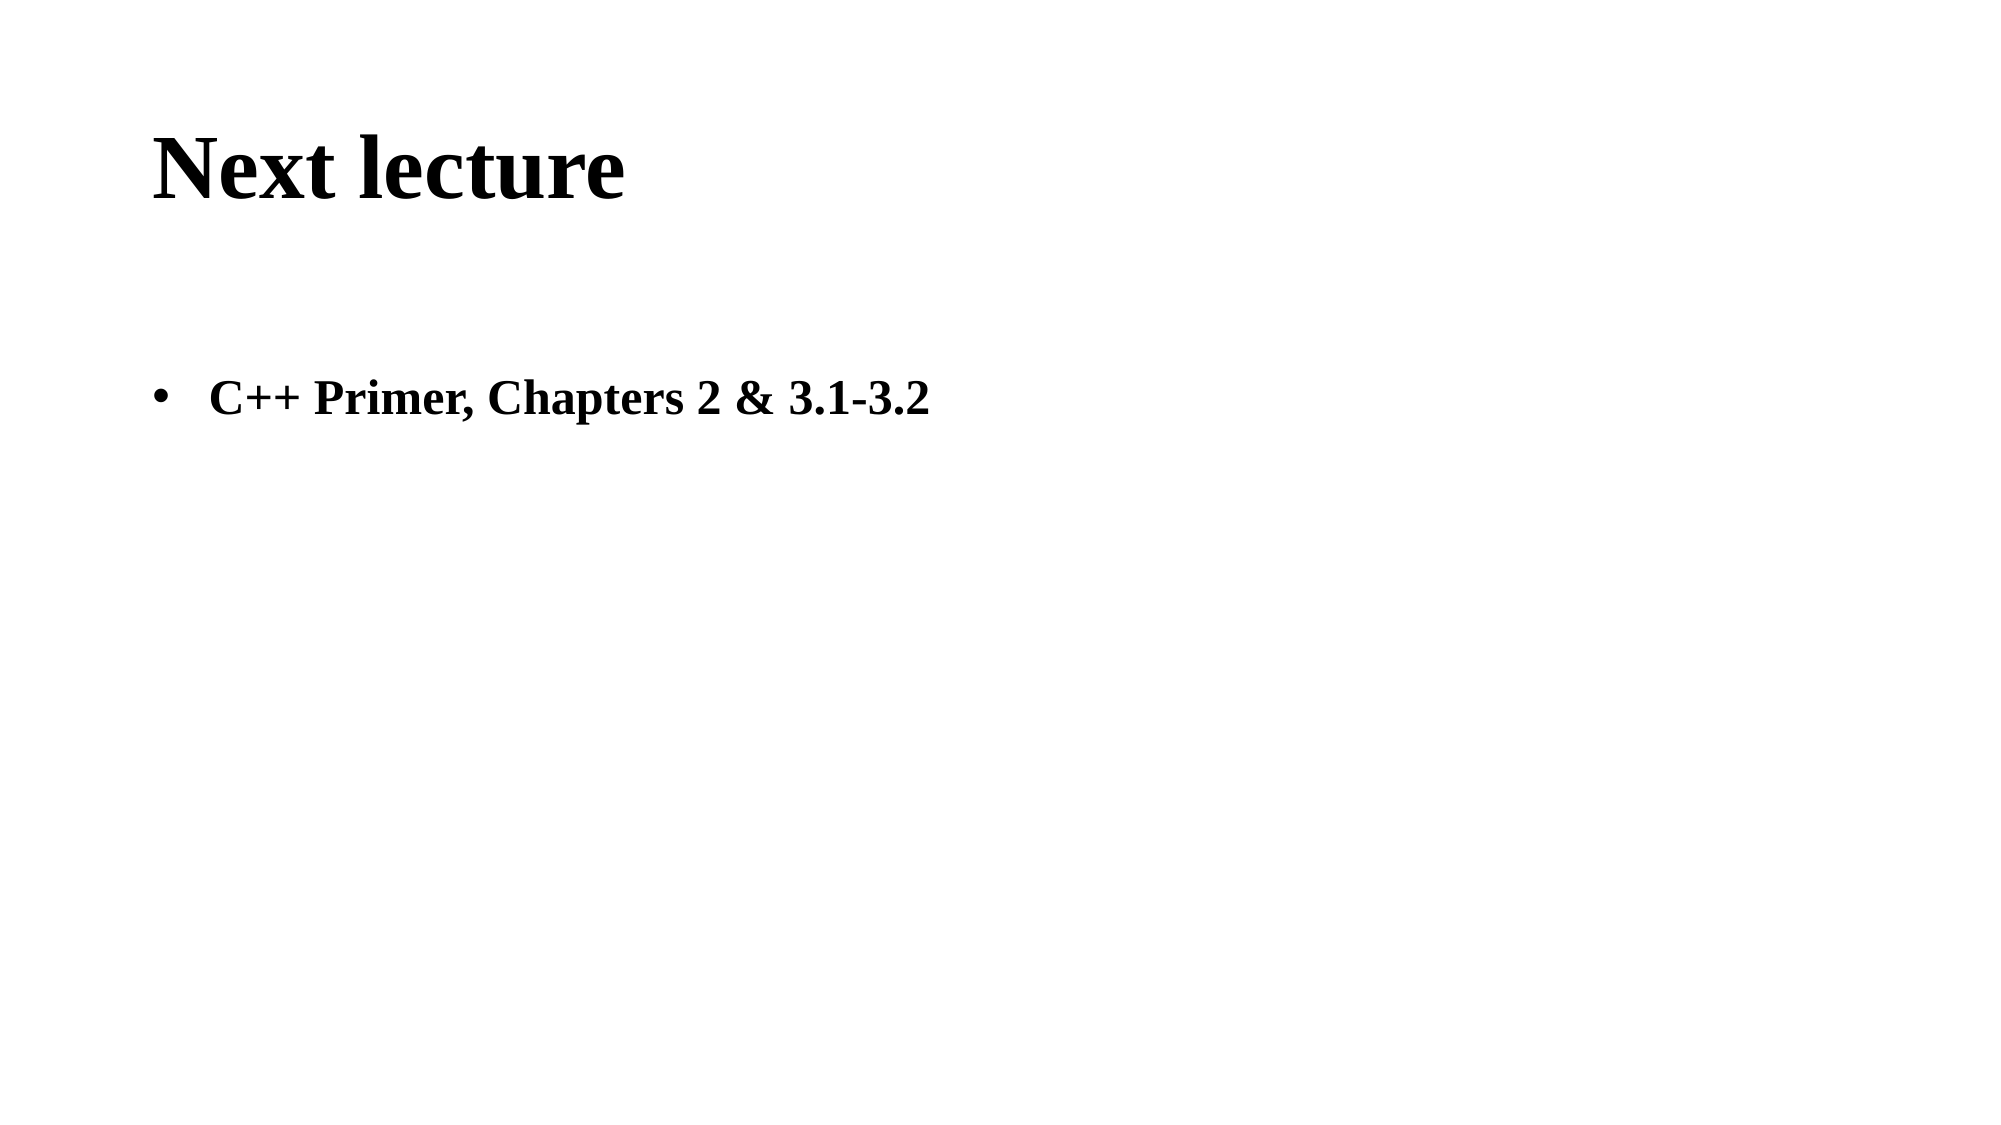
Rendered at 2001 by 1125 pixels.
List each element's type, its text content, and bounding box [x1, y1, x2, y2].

text_box C++ Primer, Chapters 2 & 3.1-3.2 [137, 327, 1882, 433]
title Next lecture [137, 59, 1863, 278]
